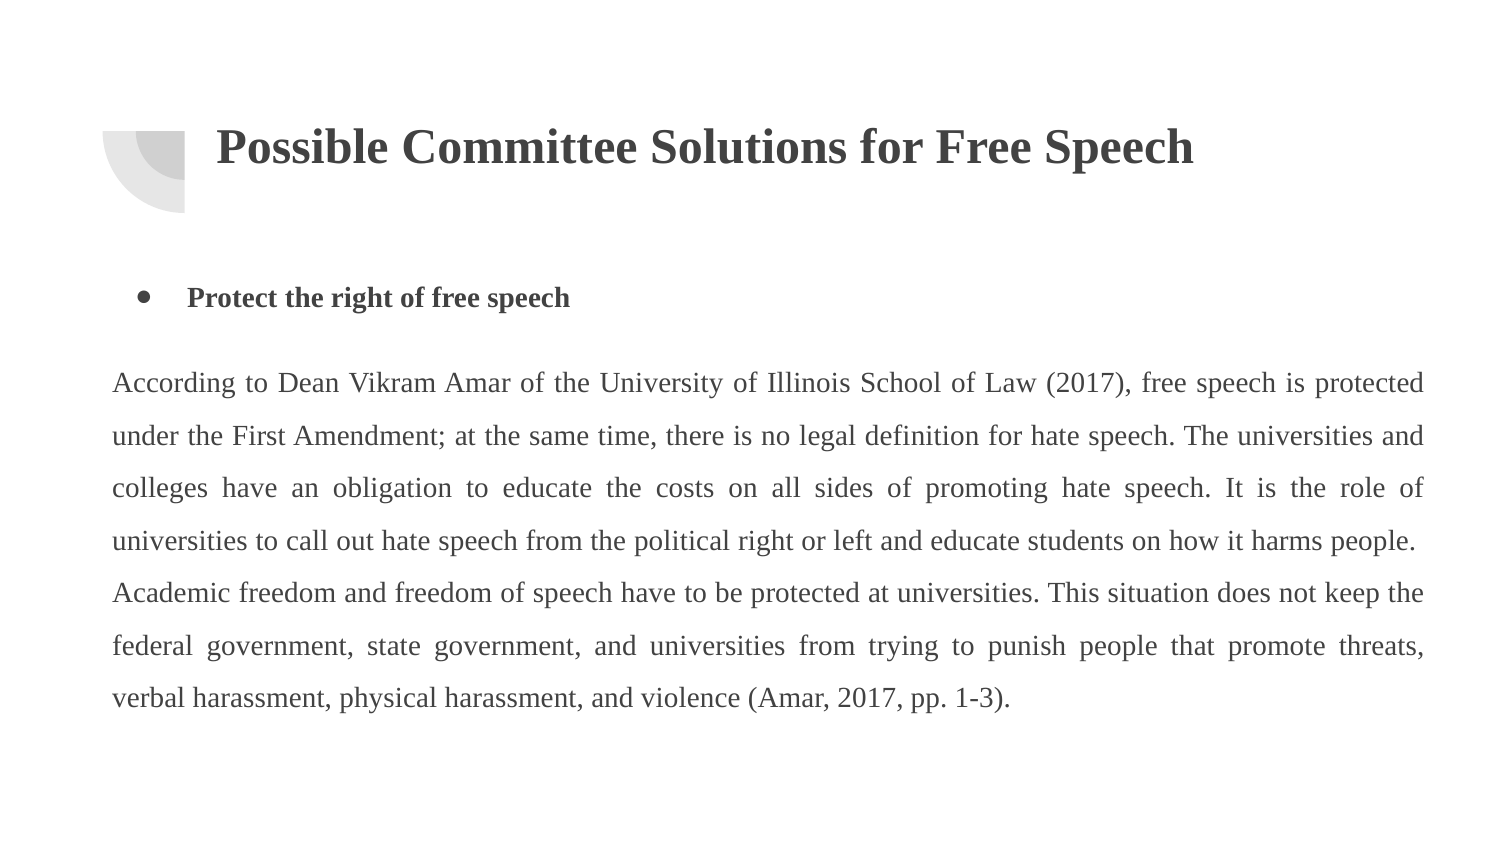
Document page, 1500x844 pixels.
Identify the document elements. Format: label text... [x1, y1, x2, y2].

title Possible Committee Solutions for Free Speech [201, 98, 1227, 187]
list Protect the right of free speech According to Dean Vikram Amar of the University of Illinois School of Law (2017), free speech is protected under the First Amendment; at the same time, there is no legal definition for hate speech. The universities and colleges have an obligation to educate the costs on all sides of promoting hate speech. It is the role of universities to call out hate speech from the political right or left and educate students on how it harms people. Academic freedom and freedom of speech have to be protected at universities. This situation does not keep the federal government, state government, and universities from trying to punish people that promote threats, verbal harassment, physical harassment, and violence (Amar, 2017, pp. 1-3). [97, 245, 1442, 832]
